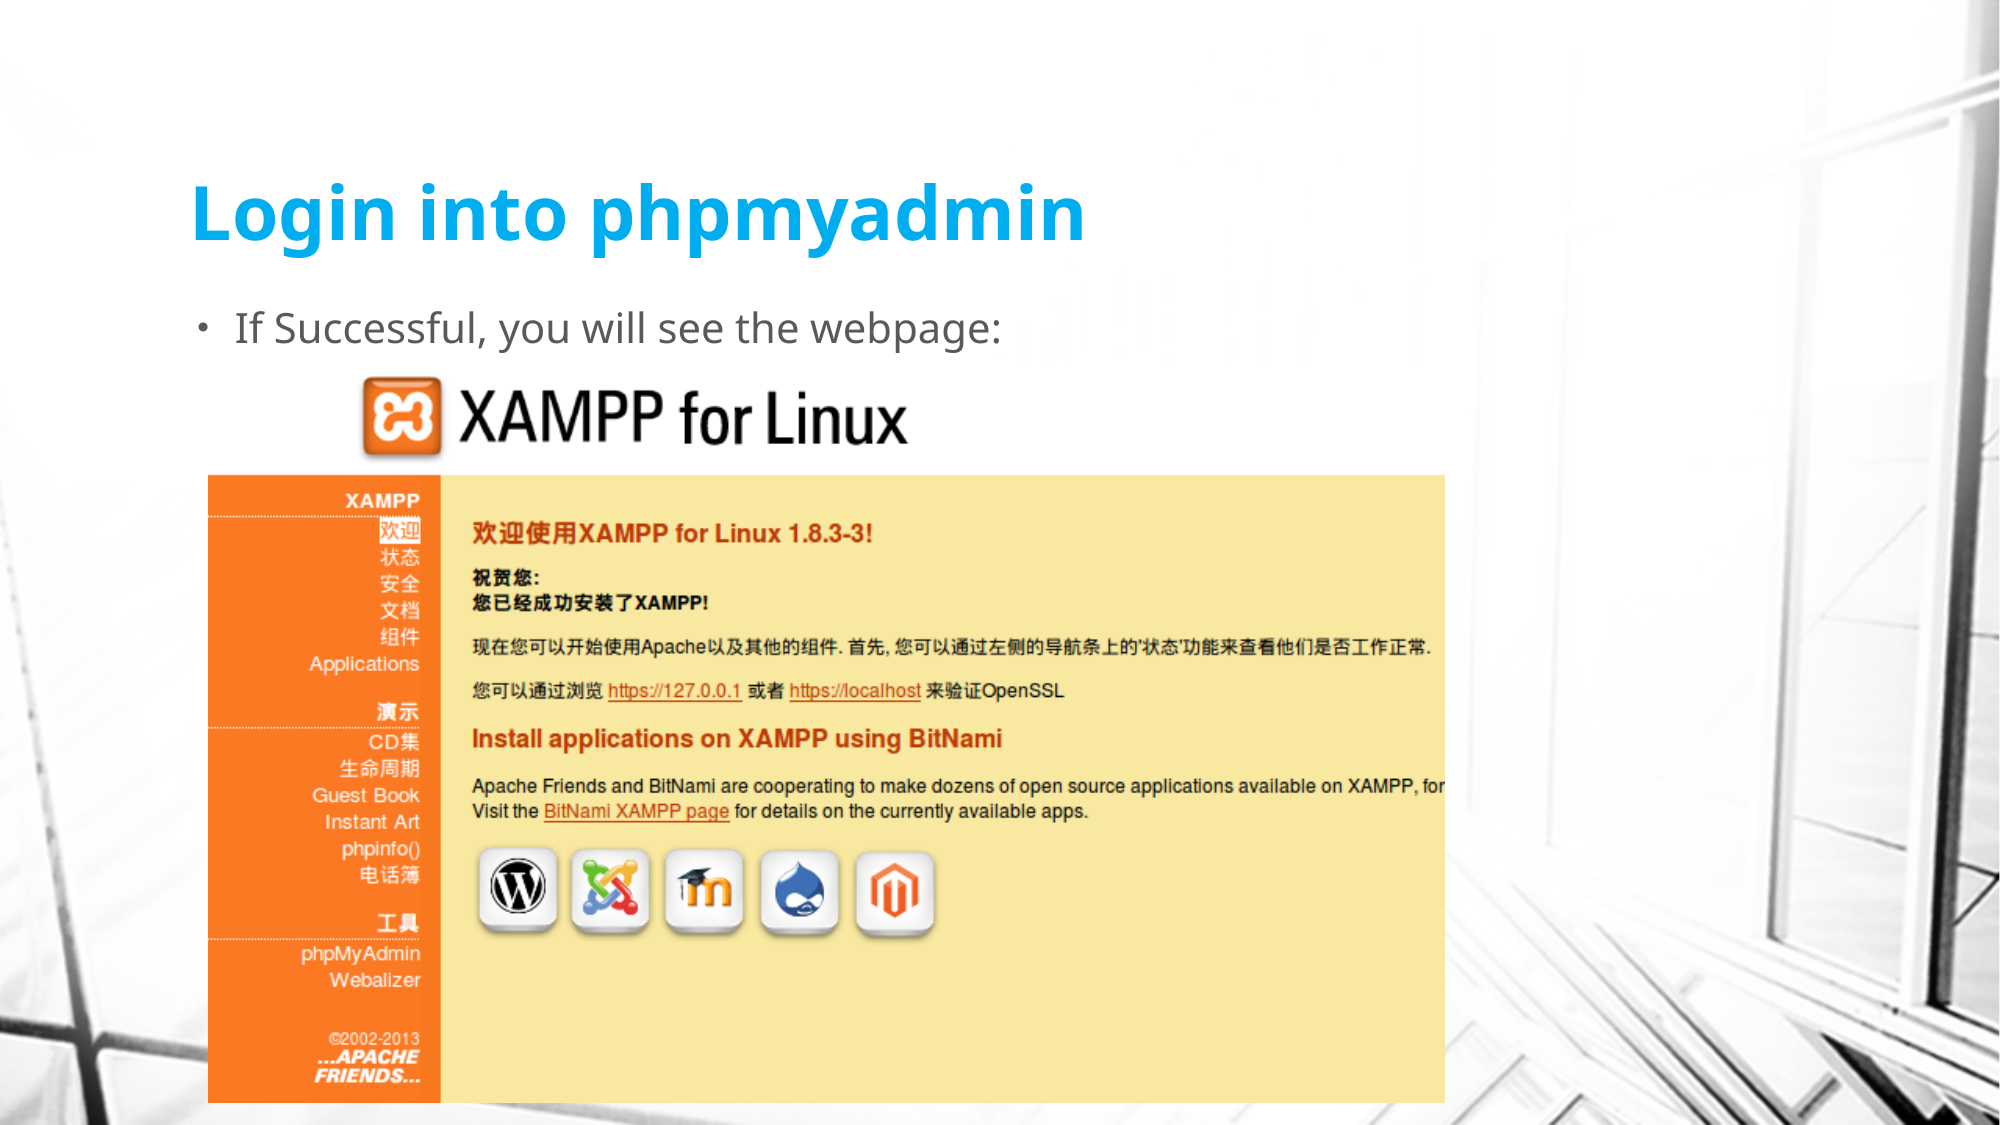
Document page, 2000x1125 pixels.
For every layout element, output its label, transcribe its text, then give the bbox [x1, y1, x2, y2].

title Login into phpmyadmin [174, 87, 1600, 263]
picture [0, 0, 2000, 1125]
list If Successful, you will see the webpage: [174, 299, 1600, 988]
